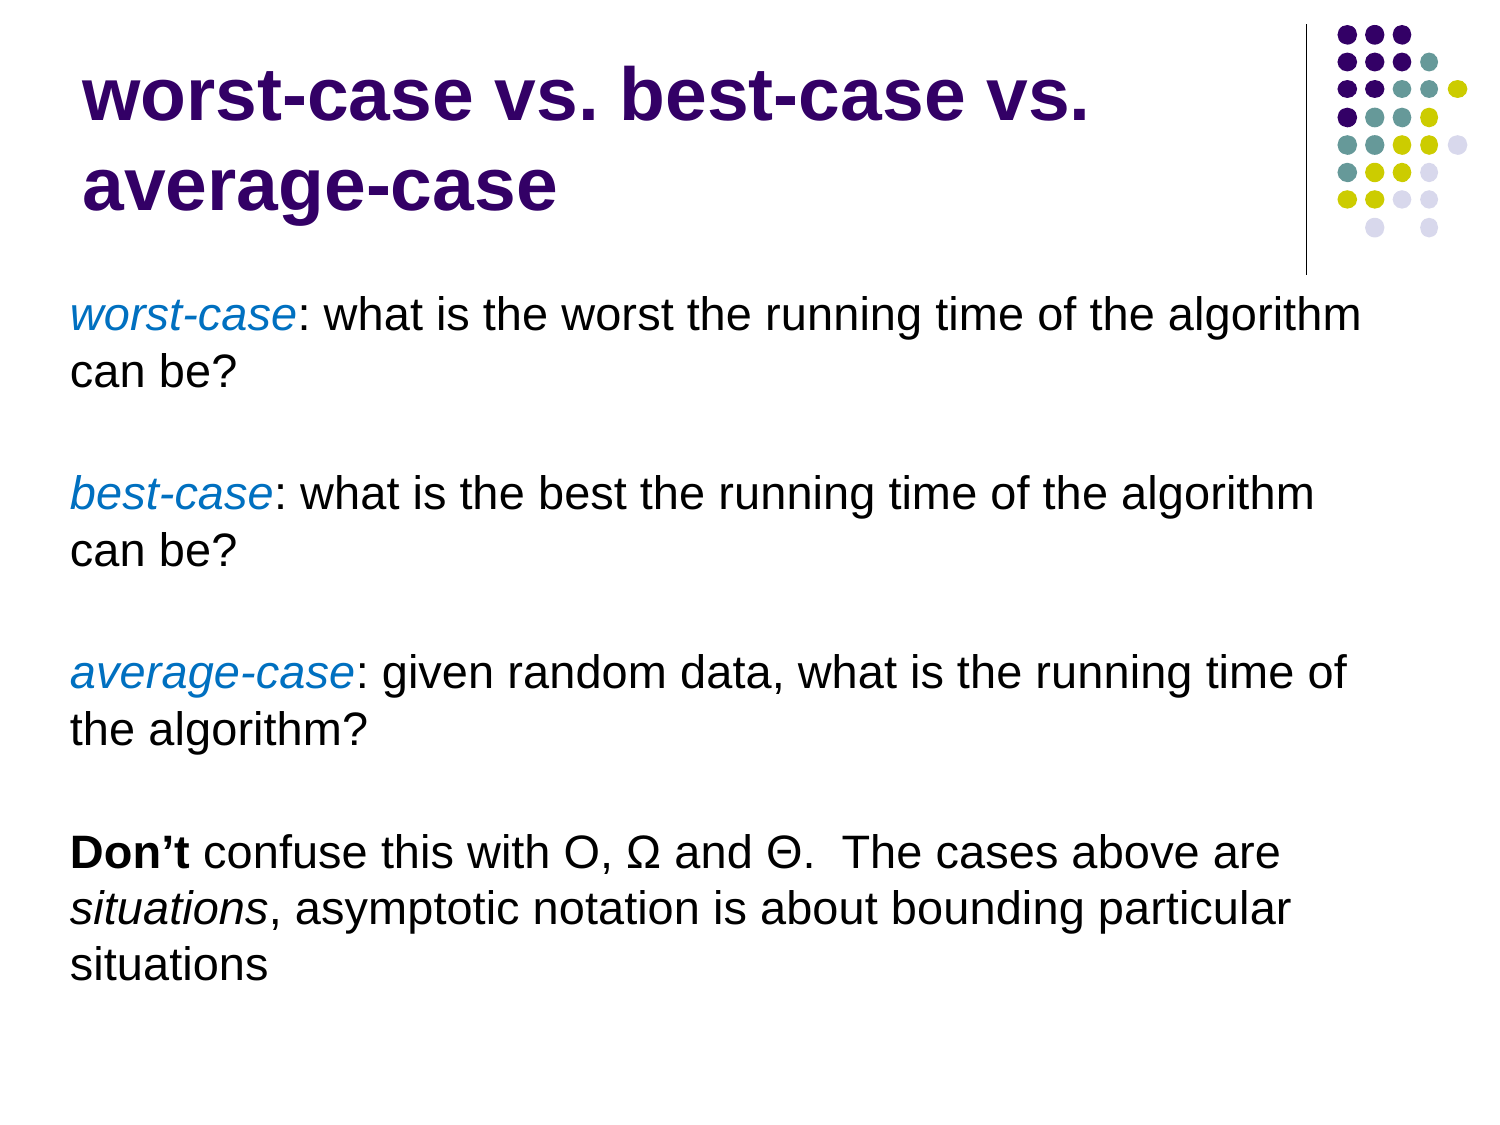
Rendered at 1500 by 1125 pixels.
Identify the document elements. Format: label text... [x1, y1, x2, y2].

title worst-case vs. best-case vs. average-case [74, 19, 1313, 234]
list worst-case: what is the worst the running time of the algorithm can be? best-case: what is the best the running time of the algorithm can be? average-case: given random data, what is the running time of the algorithm? Don’t confuse this with O, Ω and Θ. The cases above are situations, asymptotic notation is about bounding particular situations [61, 275, 1413, 1001]
